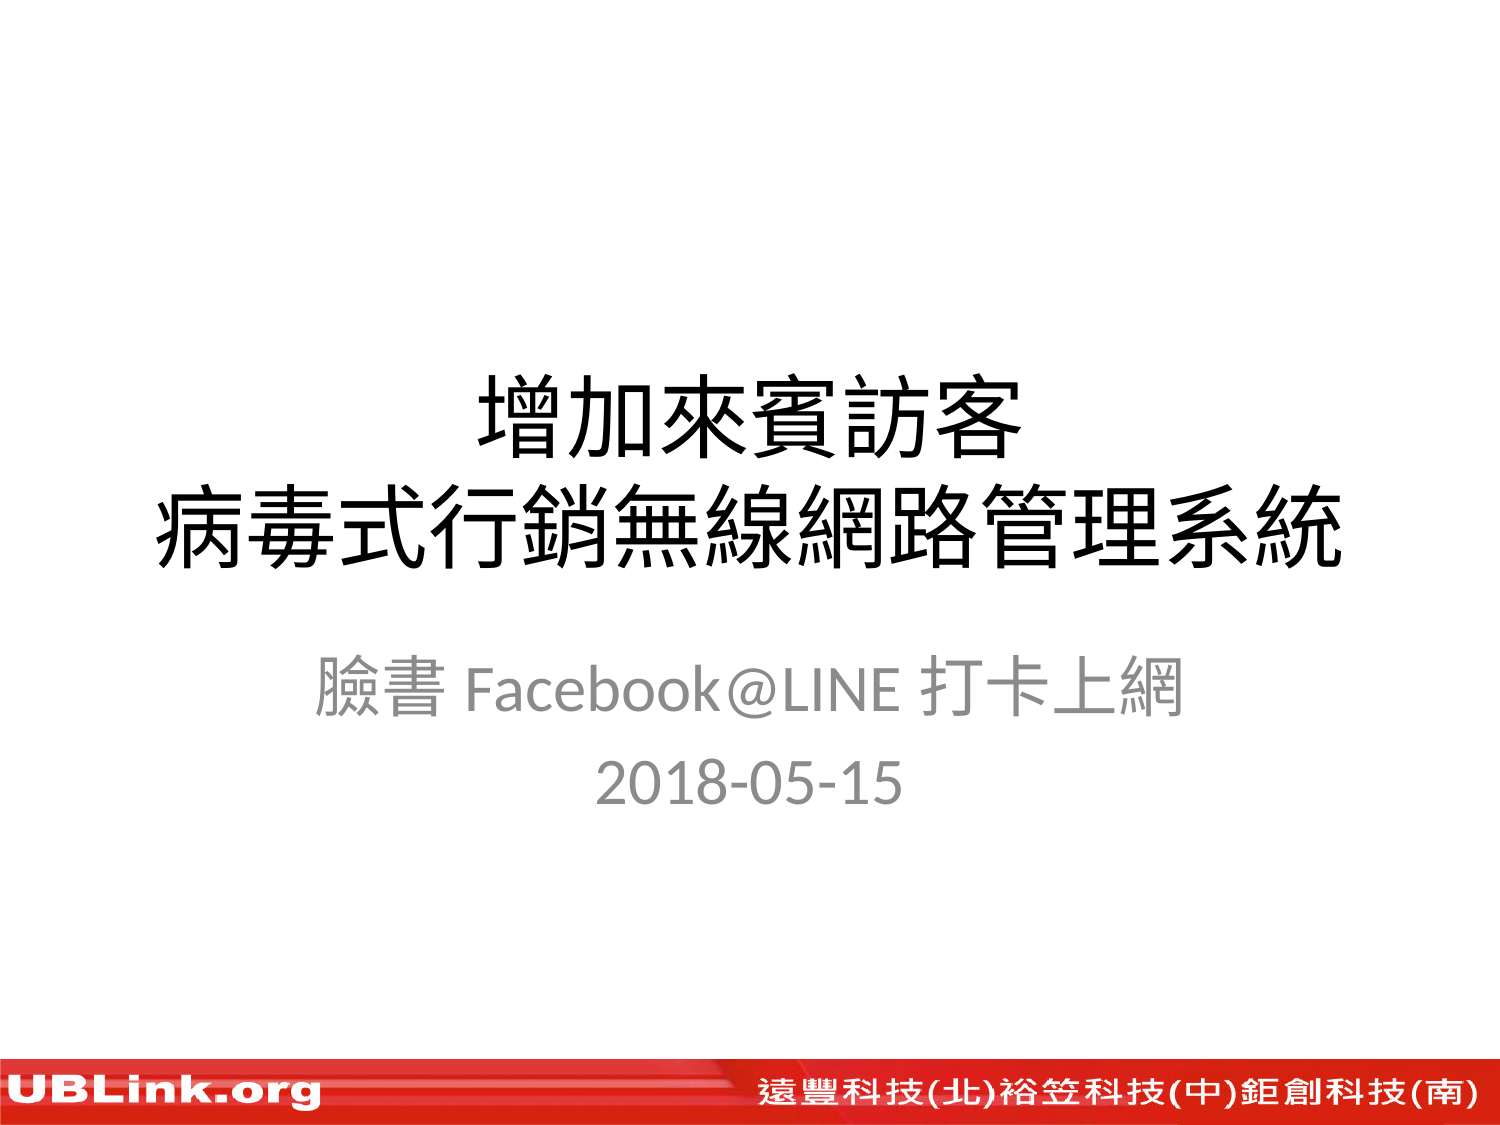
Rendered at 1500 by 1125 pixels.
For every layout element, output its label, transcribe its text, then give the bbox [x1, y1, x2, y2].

subtitle 臉書Facebook@LINE打卡上網 2018-05-15 [225, 637, 1275, 925]
picture [0, 1058, 1500, 1125]
title 增加來賓訪客 病毒式行銷無線網路管理系統 [112, 349, 1388, 591]
